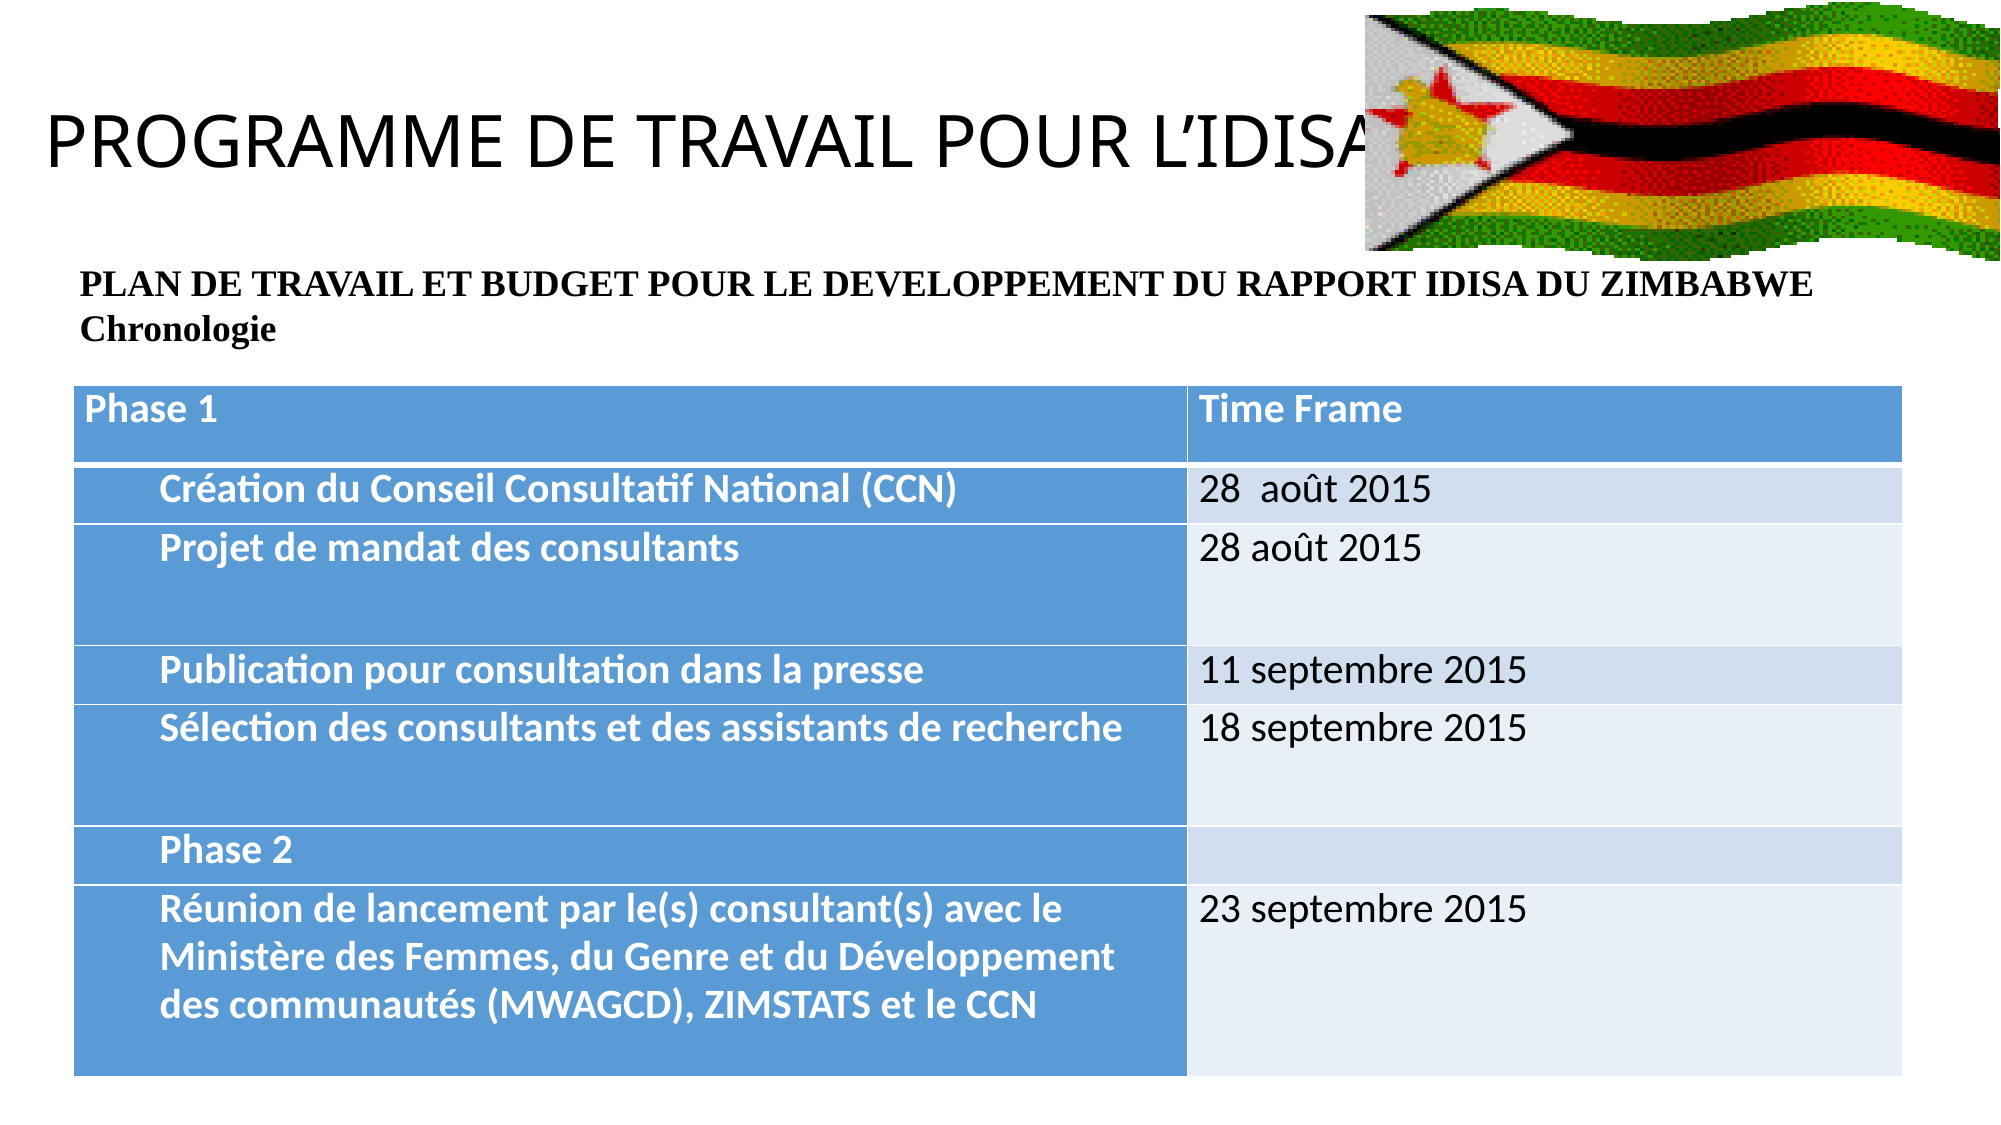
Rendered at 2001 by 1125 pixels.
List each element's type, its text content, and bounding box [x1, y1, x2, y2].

table_cell 11 septembre 2015 [1188, 646, 1902, 704]
table_cell Création du Conseil Consultatif National (CCN) [74, 468, 1187, 523]
table_header Phase 1 [74, 386, 1187, 462]
table_cell Phase 2 [74, 827, 1187, 884]
table_cell 18 septembre 2015 [1188, 705, 1902, 825]
table_cell 28 août 2015 [1188, 525, 1902, 645]
table_cell Sélection des consultants et des assistants de recherche [74, 705, 1187, 825]
table_header Time Frame [1188, 386, 1902, 462]
picture [1365, 0, 2000, 268]
table_cell Projet de mandat des consultants [74, 525, 1187, 645]
table_cell 28 août 2015 [1188, 468, 1902, 523]
title PROGRAMME DE TRAVAIL POUR L’IDISA [29, 59, 1365, 230]
text_box PLAN DE TRAVAIL ET BUDGET POUR LE DEVELOPPEMENT DU RAPPORT IDISA DU ZIMBABWE Chronologie [64, 251, 1927, 357]
table_cell Réunion de lancement par le(s) consultant(s) avec le Ministère des Femmes, du Genre et du Développement des communautés (MWAGCD), ZIMSTATS et le CCN [74, 886, 1187, 1076]
table_cell 23 septembre 2015 [1188, 886, 1902, 1076]
table_cell [1188, 827, 1902, 884]
table_cell Publication pour consultation dans la presse [74, 646, 1187, 704]
